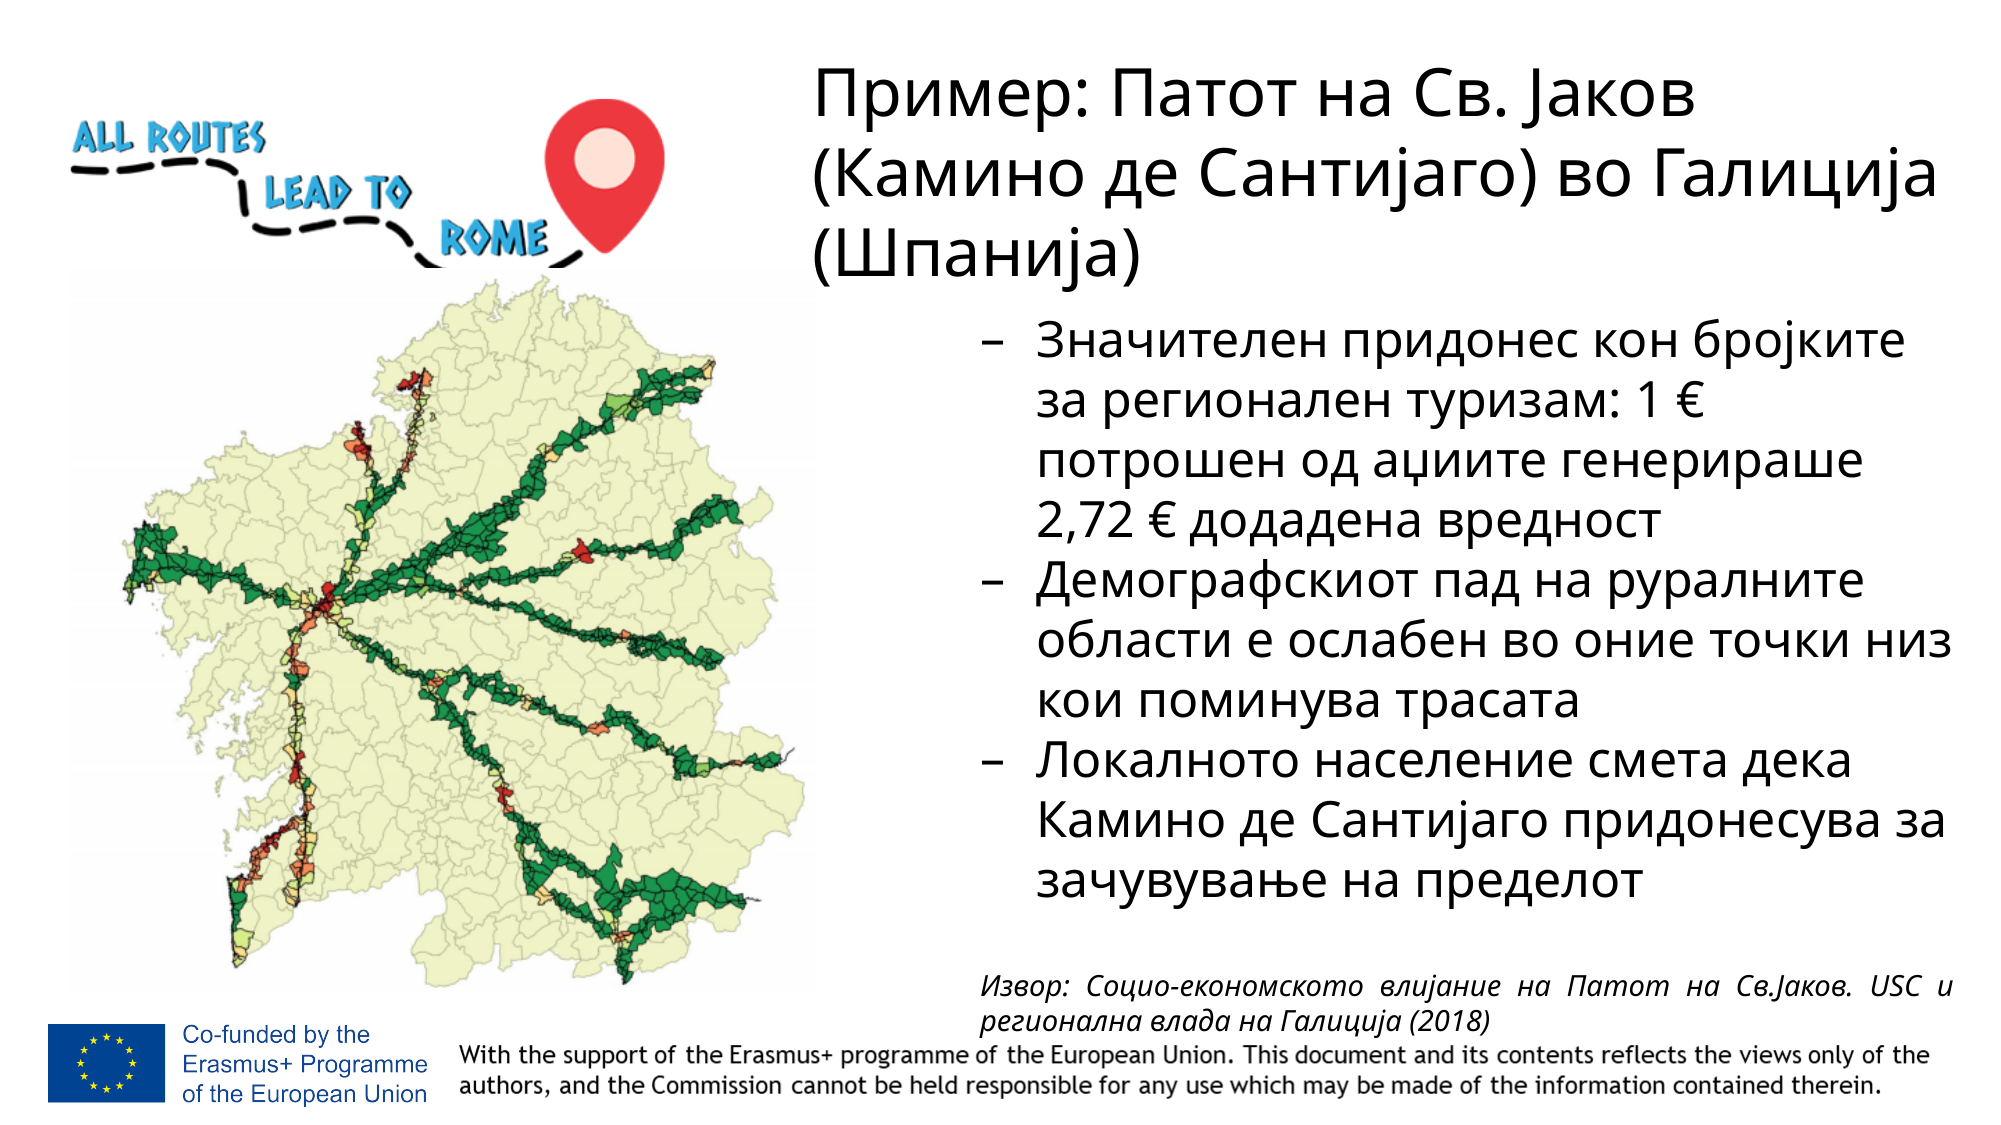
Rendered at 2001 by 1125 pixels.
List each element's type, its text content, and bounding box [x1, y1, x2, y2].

text_box Пример: Патот на Св. Јаков (Камино де Сантијаго) во Галиција (Шпанија) [798, 42, 1970, 297]
picture [48, 91, 816, 992]
picture [48, 1024, 427, 1107]
text_box Значителен придонес кон бројките за регионален туризам: 1 € потрошен од аџиите генерираше 2,72 € додадена вредност Демографскиот пад на руралните области е ослабен во оние точки низ кои поминува трасата Локалното население смета дека Камино де Сантијаго придонесува за зачувување на пределот Извор: Социо-економското влијание на Патот на Св.Јаков. USC и регионална влада на Галиција (2018) [965, 299, 1970, 1045]
picture [443, 1031, 1952, 1115]
